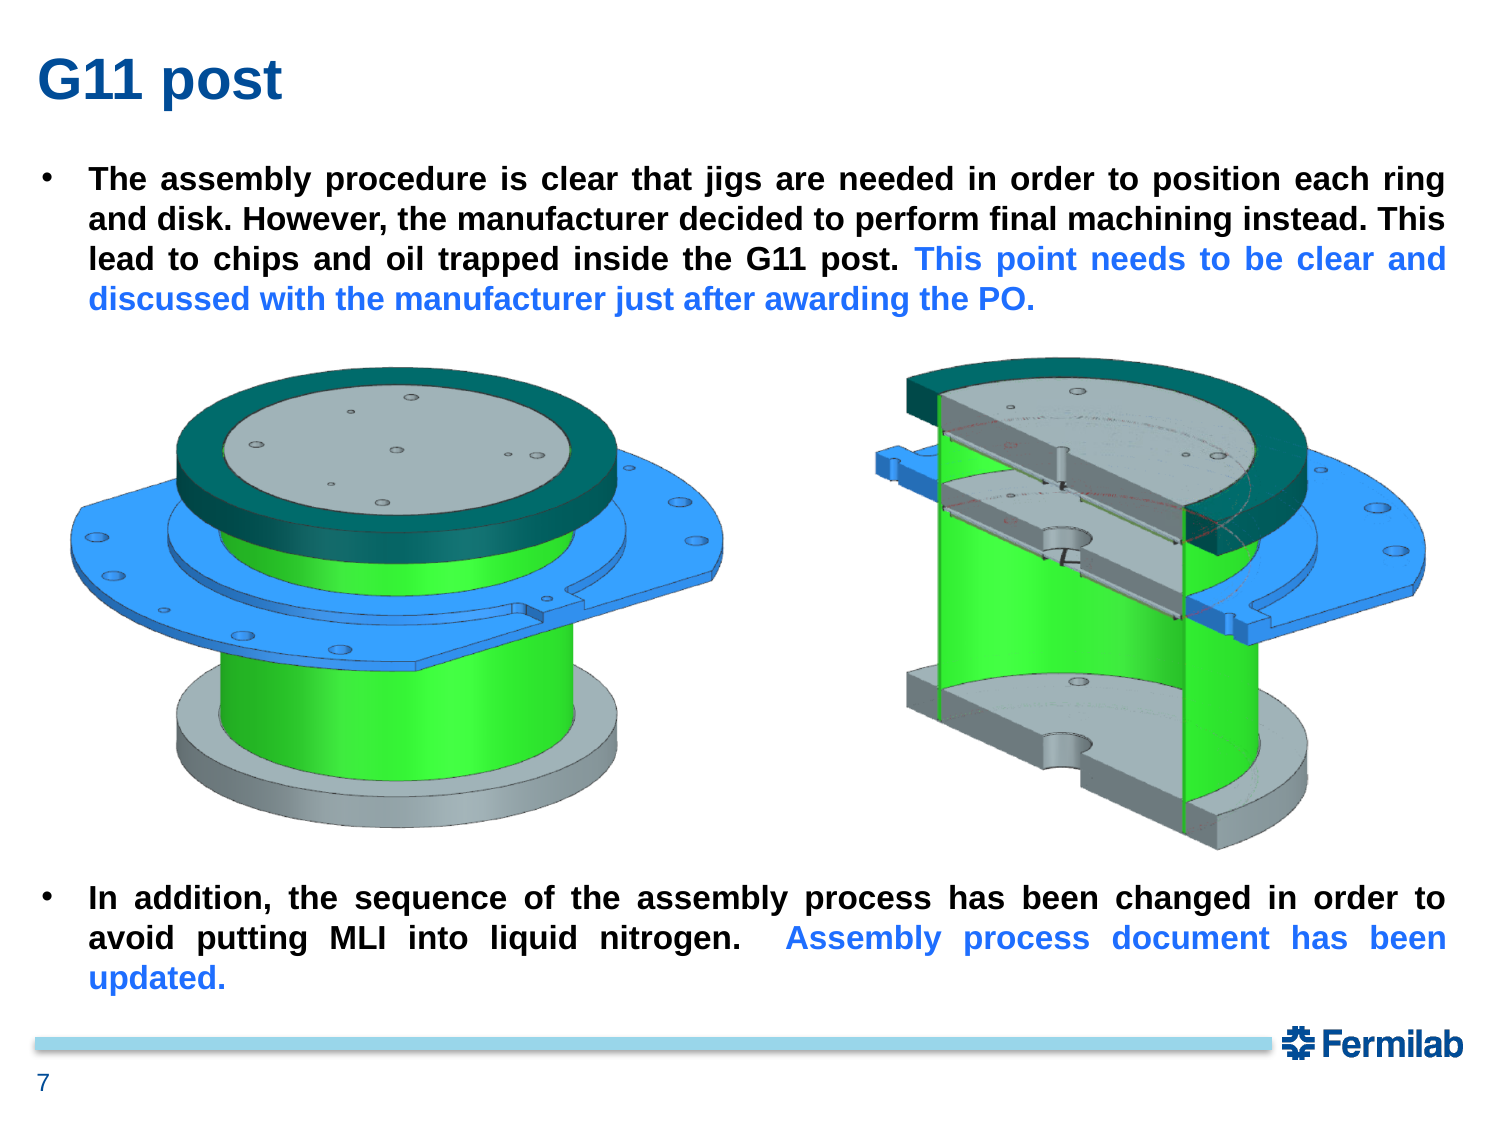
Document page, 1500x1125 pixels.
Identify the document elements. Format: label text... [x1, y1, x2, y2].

text_box The assembly procedure is clear that jigs are needed in order to position each ring and disk. However, the manufacturer decided to perform final machining instead. This lead to chips and oil trapped inside the G11 post. This point needs to be clear and discussed with the manufacturer just after awarding the PO. In addition, the sequence of the assembly process has been changed in order to avoid putting MLI into liquid nitrogen. Assembly process document has been updated. [26, 150, 1463, 1004]
picture [26, 344, 764, 836]
title G11 post [37, 41, 1463, 112]
slide_number 7 [36, 1066, 105, 1106]
picture [825, 319, 1463, 884]
picture [1282, 1026, 1463, 1060]
